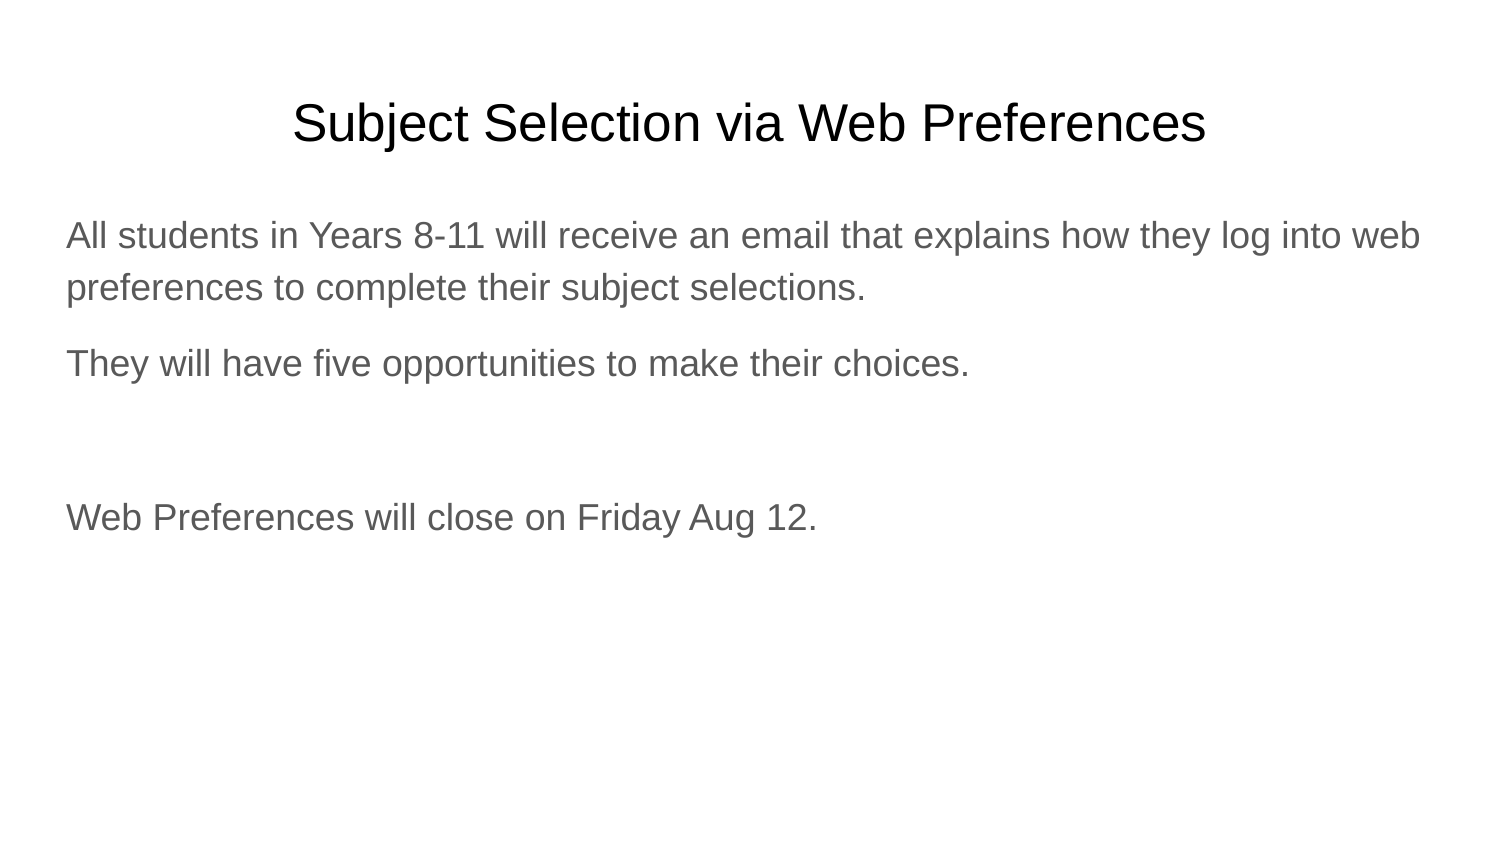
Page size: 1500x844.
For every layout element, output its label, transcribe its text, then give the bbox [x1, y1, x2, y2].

title Subject Selection via Web Preferences [51, 72, 1449, 167]
list All students in Years 8-11 will receive an email that explains how they log into web preferences to complete their subject selections. They will have five opportunities to make their choices. Web Preferences will close on Friday Aug 12. [51, 189, 1449, 750]
